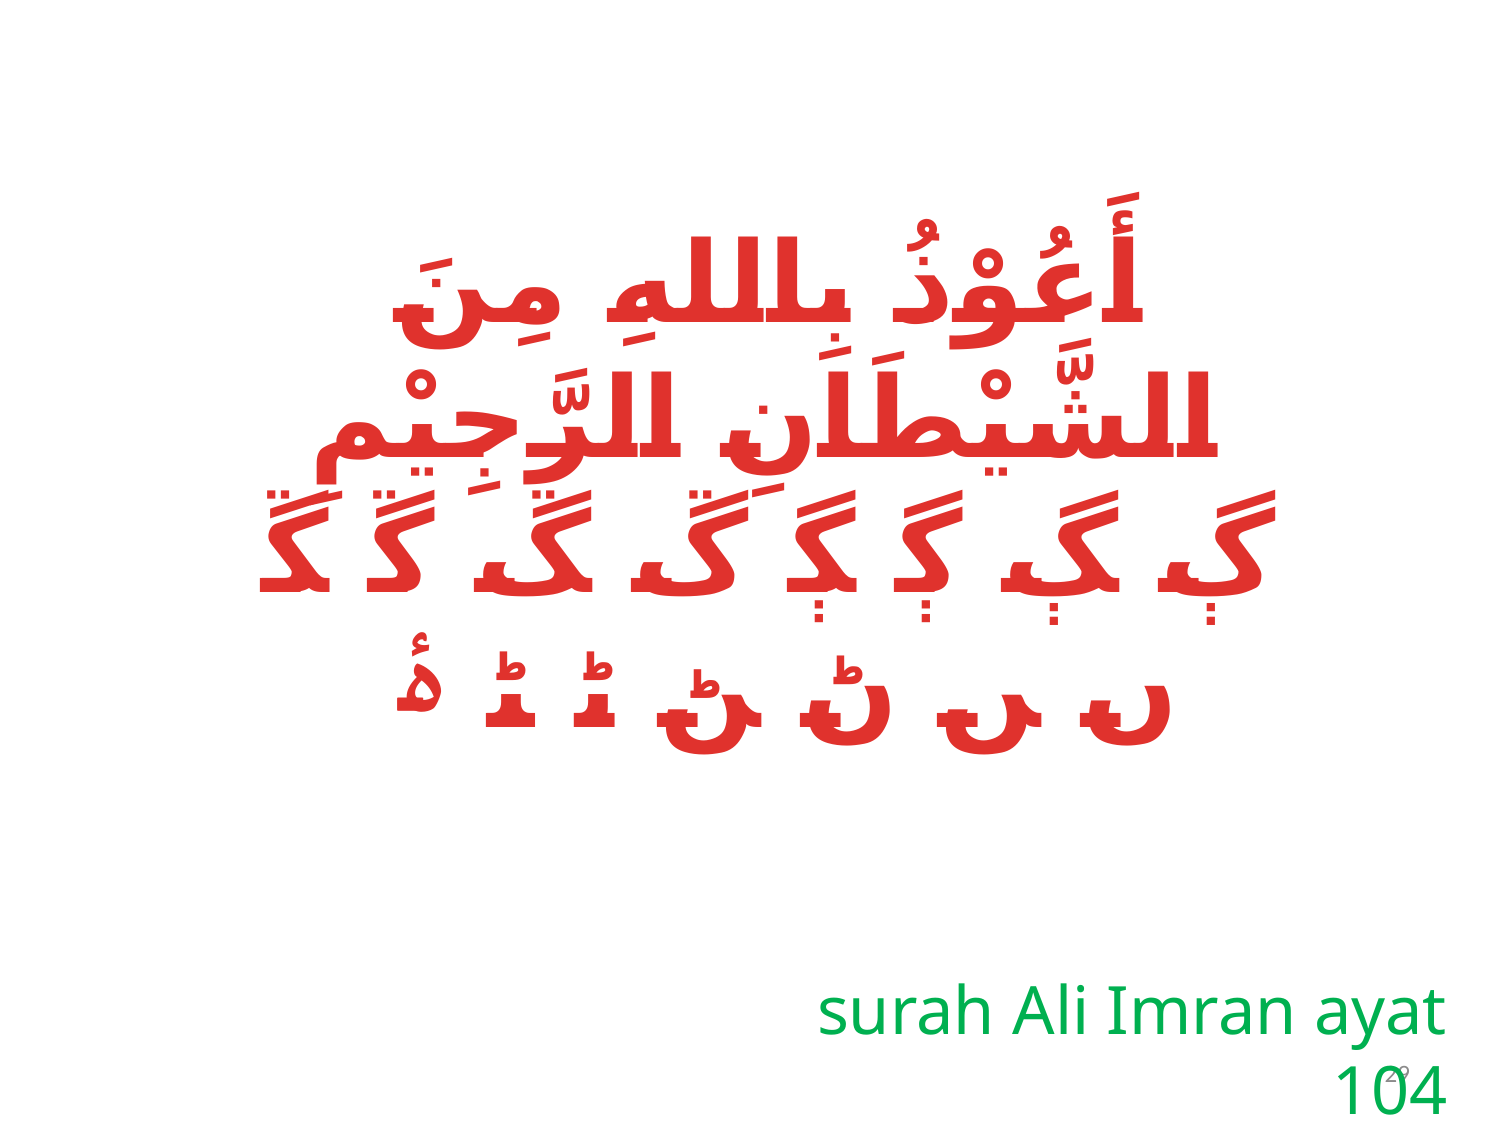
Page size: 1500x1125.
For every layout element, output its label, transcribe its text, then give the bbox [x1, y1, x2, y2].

text_box surah Ali Imran ayat 104 [537, 960, 1463, 1125]
text_box أَعُوْذُ بِاللهِ مِنَ الشَّيْطَانِ الرَّجِيْمِ ﮖ ﮗ ﮘ ﮙ ﮚ ﮛ ﮜ ﮝ ﮞ ﮟ ﮠ ﮡ ﮢ ﮣ ﮤ [237, 202, 1300, 758]
